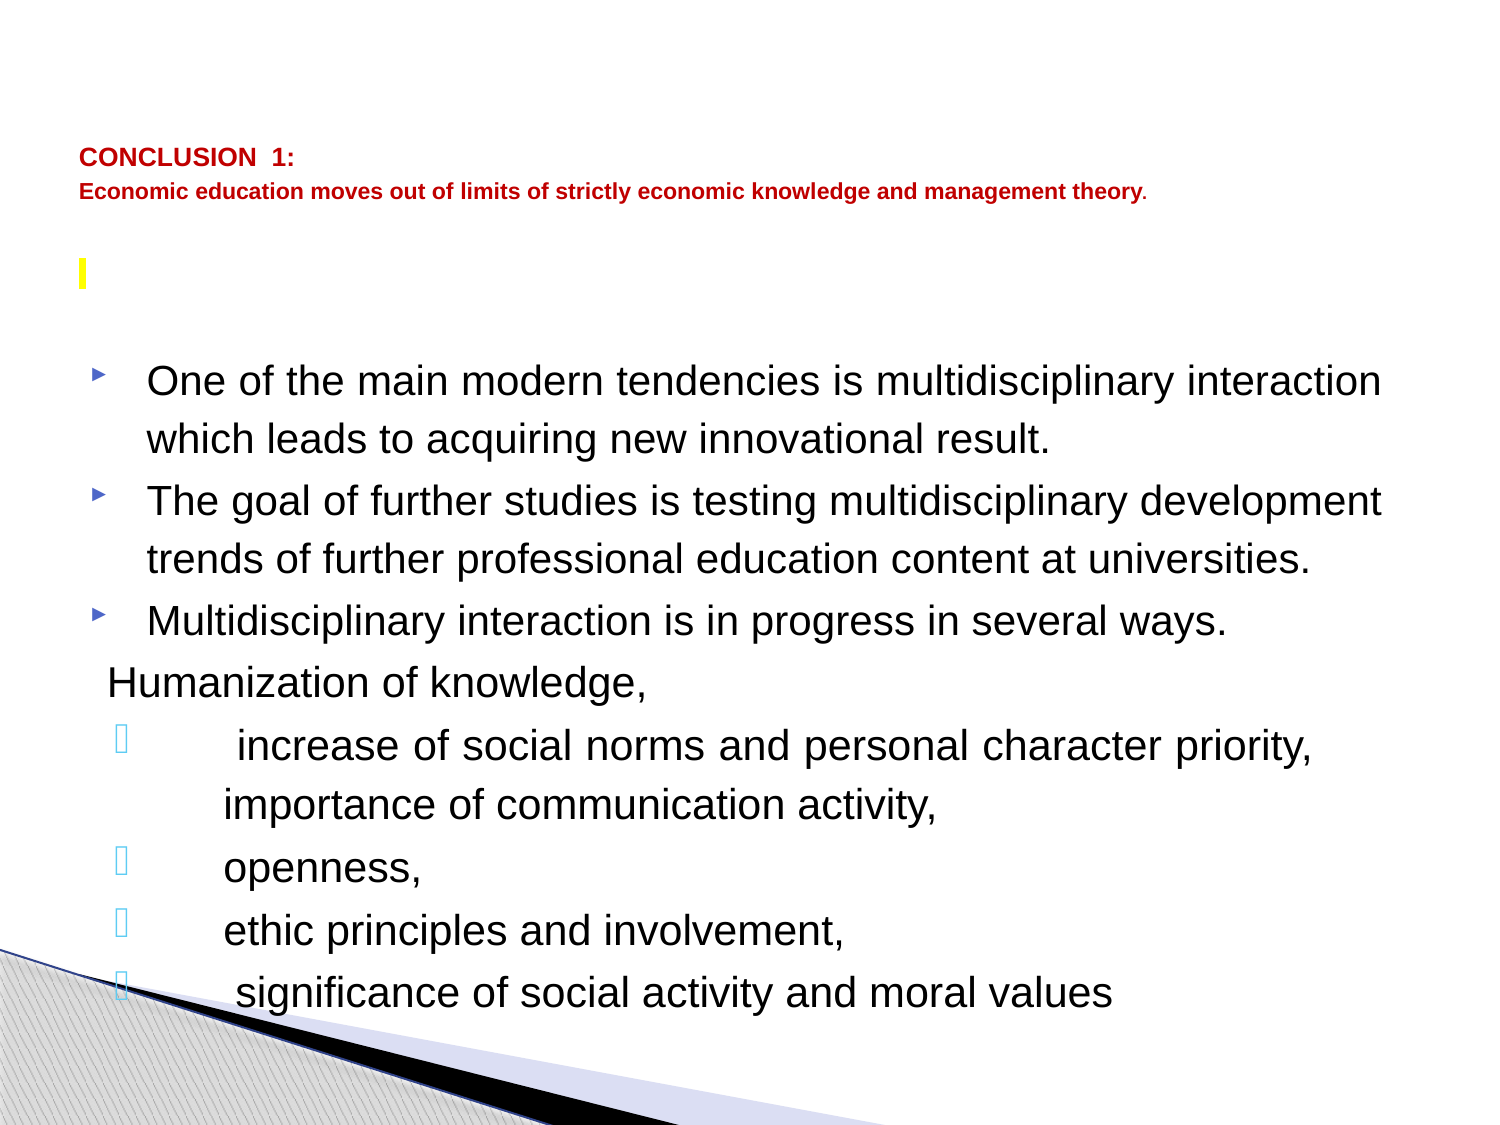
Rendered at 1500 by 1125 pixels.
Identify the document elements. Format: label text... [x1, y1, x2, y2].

title CONCLUSION 1: Economic education moves out of limits of strictly economic knowledge and management theory. [0, 54, 1500, 339]
list One of the main modern tendencies is multidisciplinary interaction which leads to acquiring new innovational result. The goal of further studies is testing multidisciplinary development trends of further professional education content at universities. Multidisciplinary interaction is in progress in several ways. Humanization of knowledge, increase of social norms and personal character priority, importance of communication activity, openness, ethic principles and involvement, significance of social activity and moral values [75, 339, 1425, 1071]
